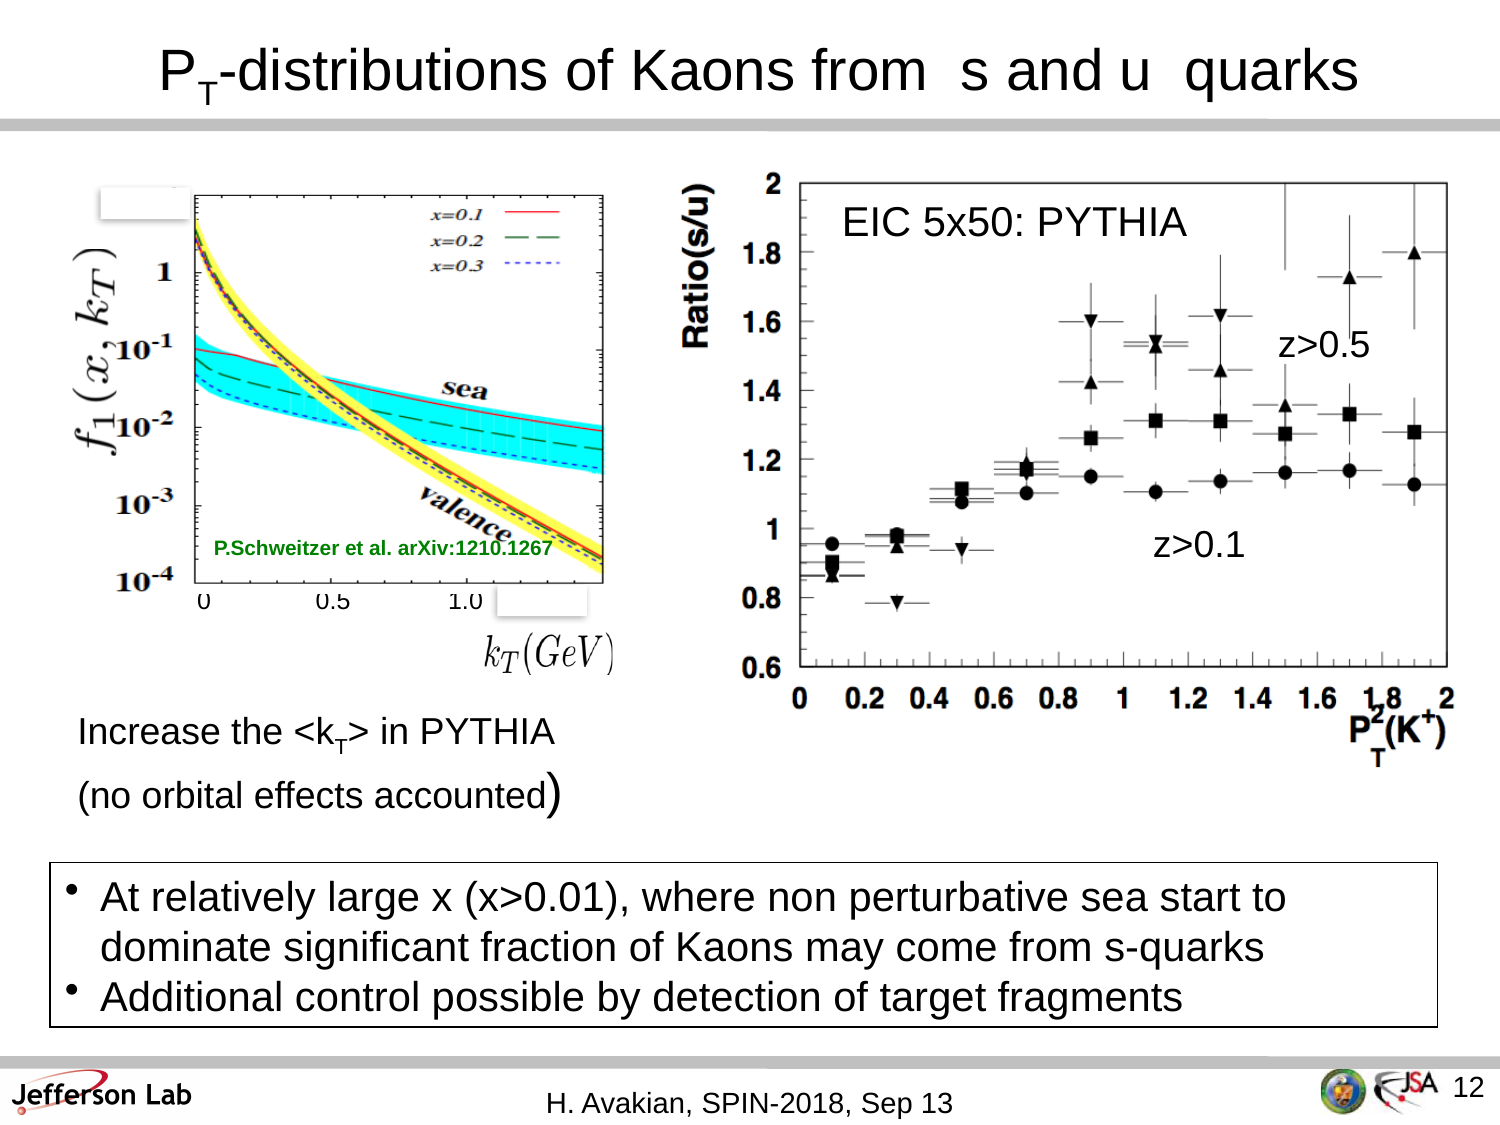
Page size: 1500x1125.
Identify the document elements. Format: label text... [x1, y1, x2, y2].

text_box Increase the <kT> in PYTHIA (no orbital effects accounted) [62, 699, 613, 826]
footer H. Avakian, SPIN-2018, Sep 13 [512, 1076, 988, 1118]
text_box PT-distributions of Kaons from s and u quarks [144, 24, 1377, 120]
picture [0, 1069, 200, 1125]
picture [667, 149, 1463, 776]
slide_number 12 [1387, 1060, 1500, 1114]
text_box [74, 187, 613, 676]
text_box At relatively large x (x>0.01), where non perturbative sea start to dominate significant fraction of Kaons may come from s-quarks Additional control possible by detection of target fragments [50, 862, 1438, 1028]
